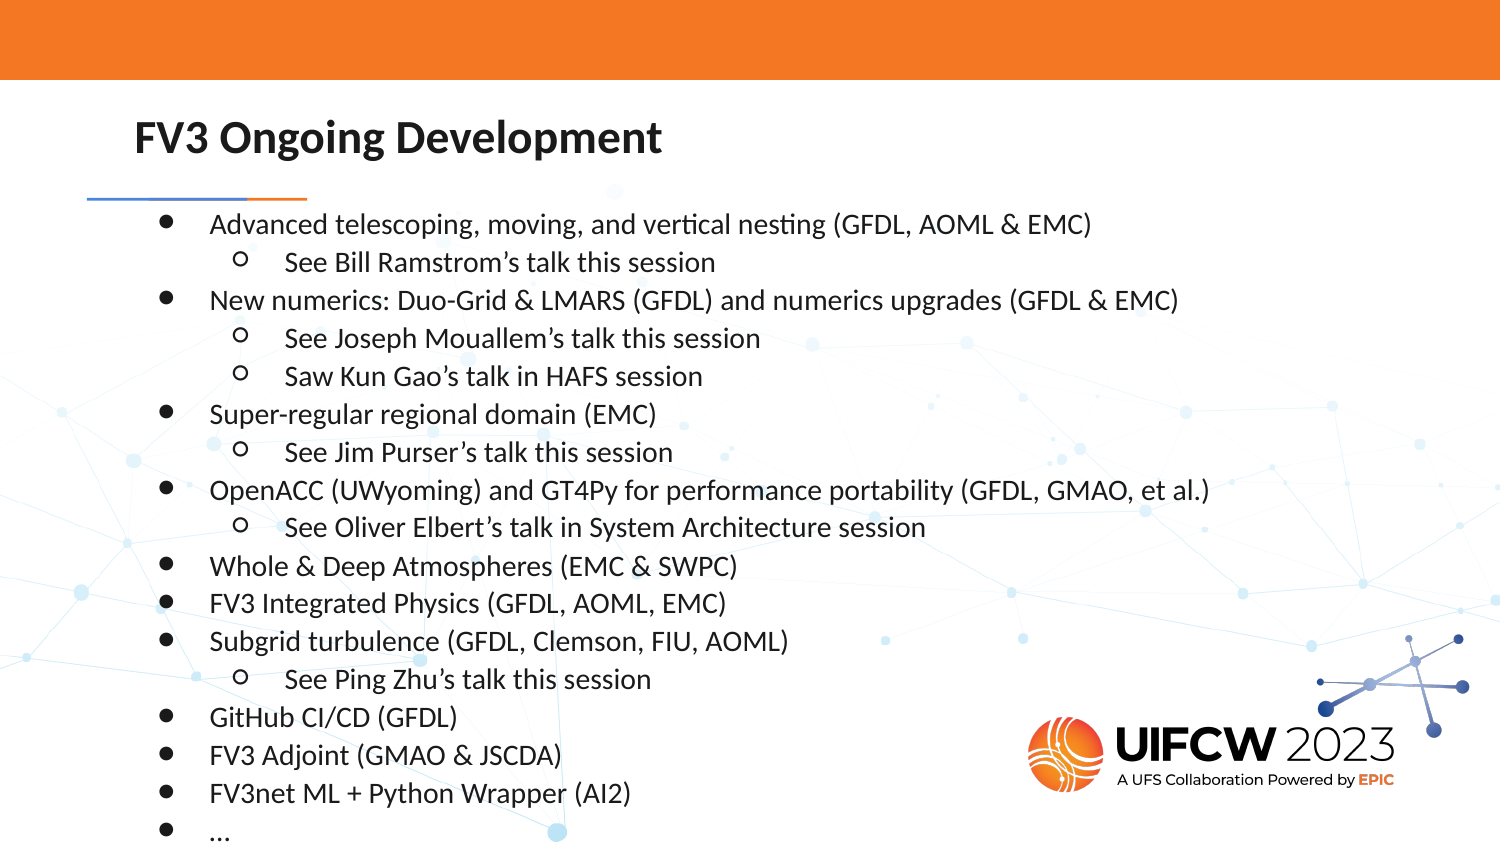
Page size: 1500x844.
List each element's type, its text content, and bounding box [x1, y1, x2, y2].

title FV3 Ongoing Development [119, 91, 1381, 180]
picture [0, 80, 1500, 844]
list Advanced telescoping, moving, and vertical nesting (GFDL, AOML & EMC) See Bill Ramstrom’s talk this session New numerics: Duo-Grid & LMARS (GFDL) and numerics upgrades (GFDL & EMC) See Joseph Mouallem’s talk this session Saw Kun Gao’s talk in HAFS session Super-regular regional domain (EMC) See Jim Purser’s talk this session OpenACC (UWyoming) and GT4Py for performance portability (GFDL, GMAO, et al.) See Oliver Elbert’s talk in System Architecture session Whole & Deep Atmospheres (EMC & SWPC) FV3 Integrated Physics (GFDL, AOML, EMC) Subgrid turbulence (GFDL, Clemson, FIU, AOML) See Ping Zhu’s talk this session GitHub CI/CD (GFDL) FV3 Adjoint (GMAO & JSCDA) FV3net ML + Python Wrapper (AI2) … [119, 192, 1381, 675]
